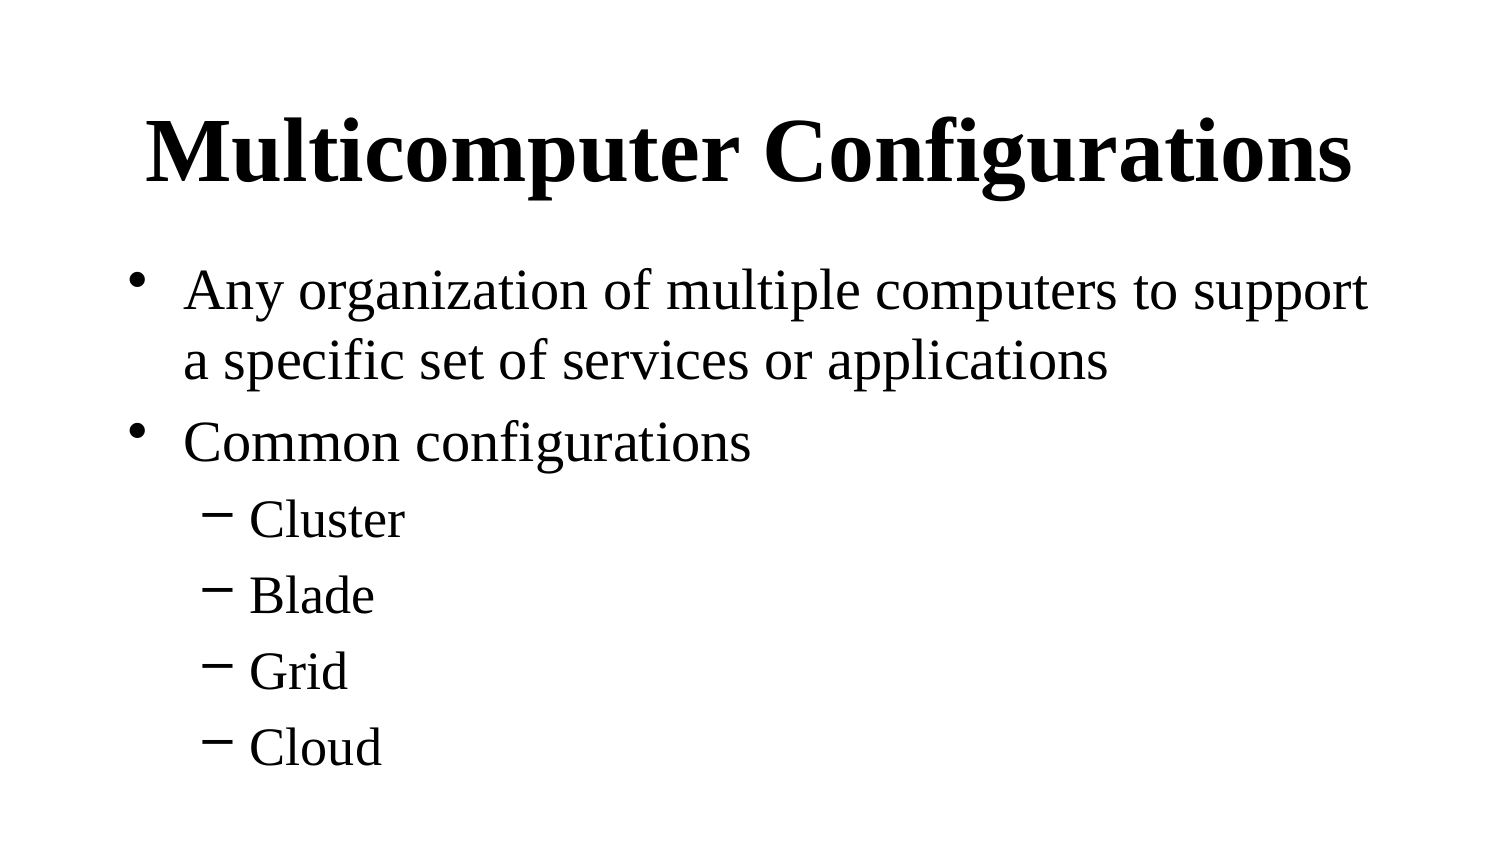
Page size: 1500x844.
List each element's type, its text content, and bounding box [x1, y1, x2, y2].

title Multicomputer Configurations [24, 74, 1476, 216]
list Any organization of multiple computers to support a specific set of services or applications Common configurations Cluster Blade Grid Cloud [112, 243, 1388, 751]
